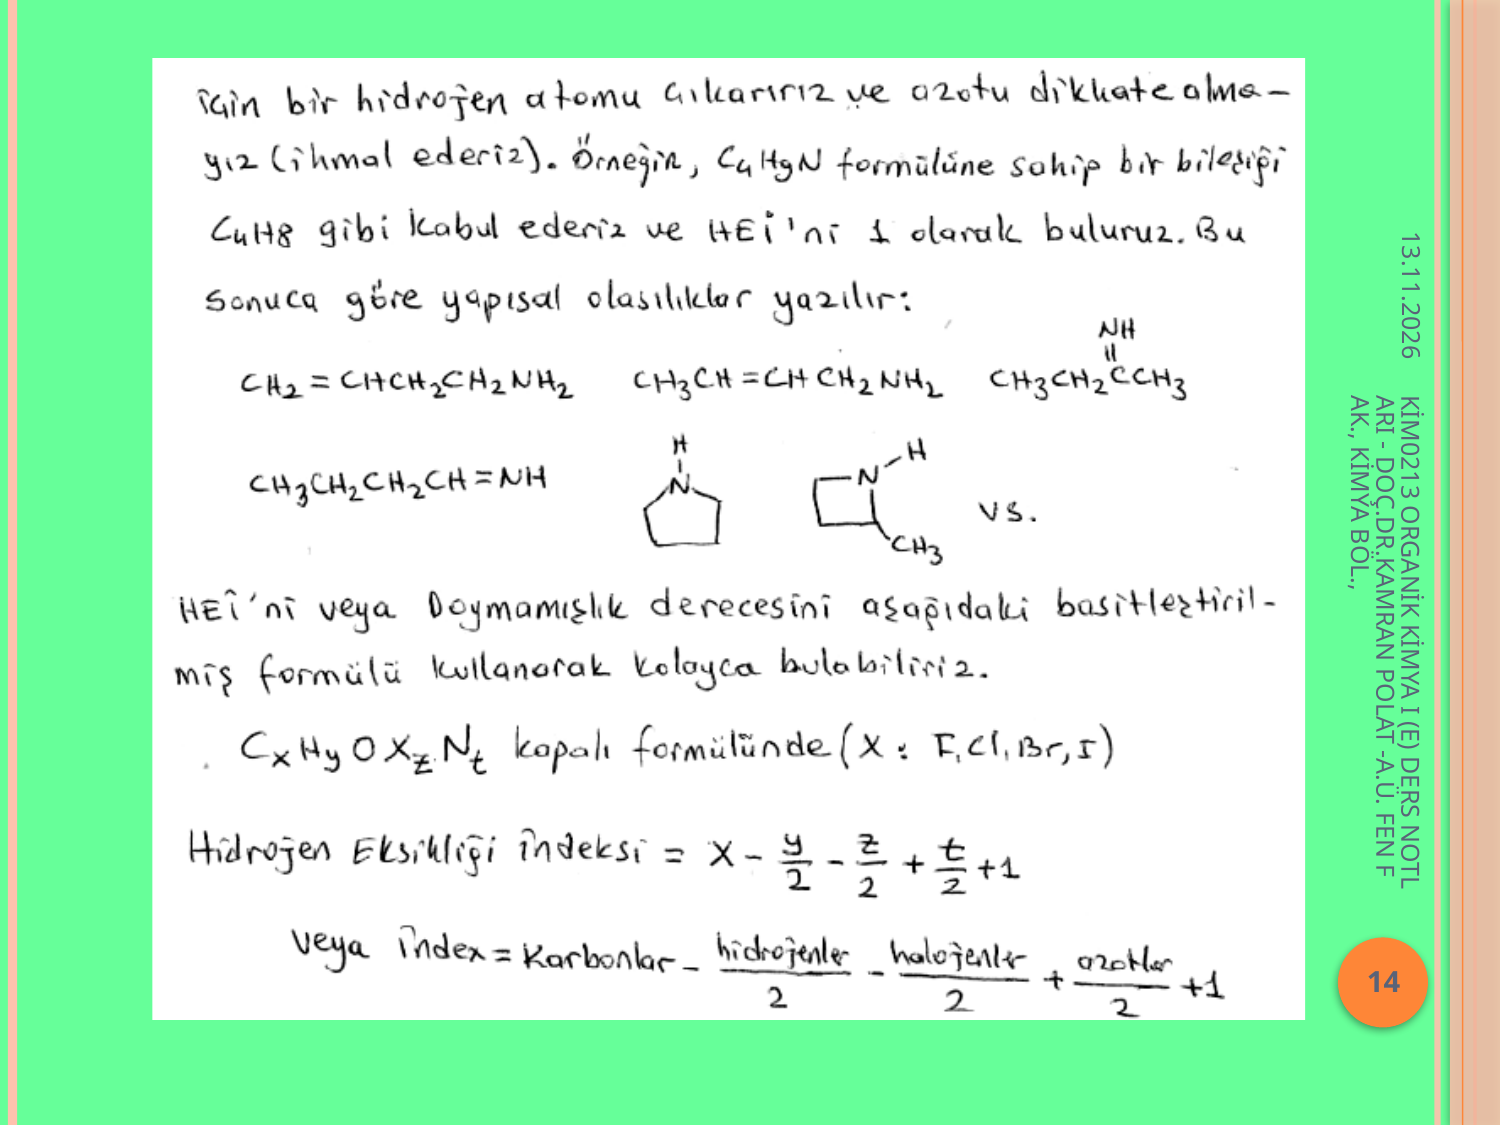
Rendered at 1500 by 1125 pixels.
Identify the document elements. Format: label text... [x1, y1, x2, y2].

footer KİM0213 ORGANİK KİMYA I (E) DERS NOTLARI - DOÇ.DR.KAMRAN POLAT -A.Ü. FEN FAK., KİMYA BÖL., [1379, 380, 1440, 906]
slide_number 14 [1333, 940, 1434, 1027]
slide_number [1378, 43, 1442, 374]
picture [151, 57, 1306, 1020]
